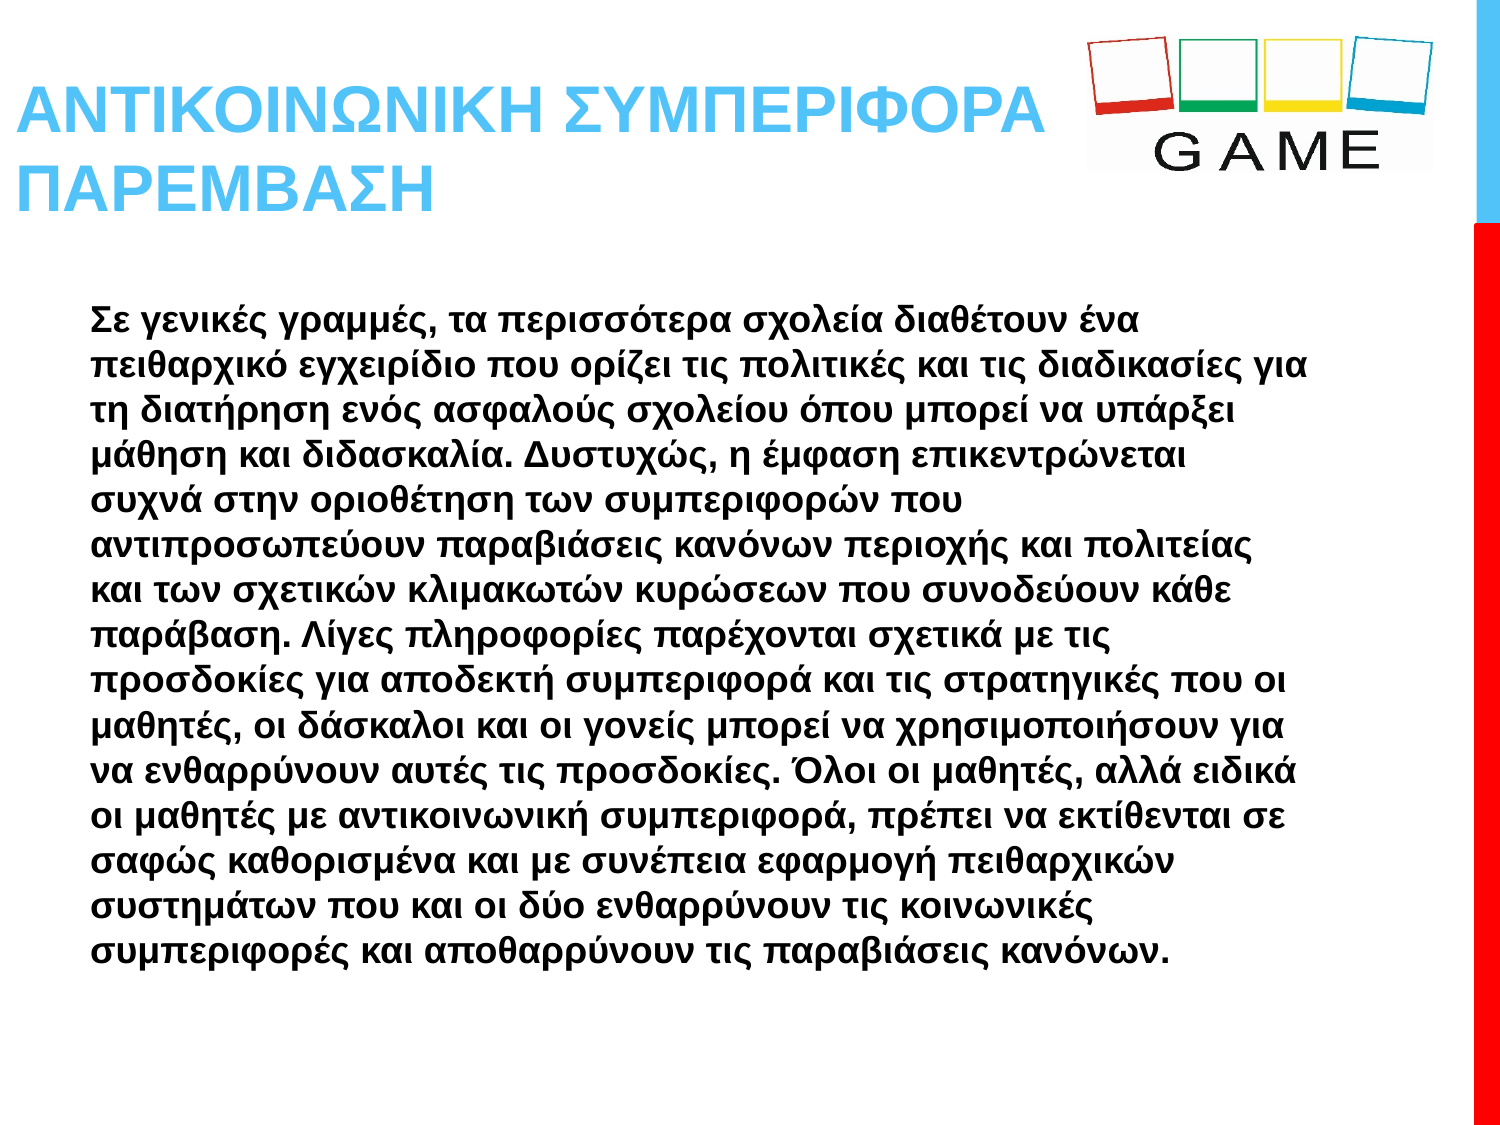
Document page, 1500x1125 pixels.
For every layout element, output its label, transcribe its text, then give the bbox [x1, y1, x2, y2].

picture [1108, 36, 1433, 173]
title ΑΝΤΙΚΟΙΝΩΝΙΚΗ ΣΥΜΠΕΡΙΦΟΡΑ ΠΑΡΕΜΒΑΣΗ [0, 7, 1108, 233]
list Σε γενικές γραμμές, τα περισσότερα σχολεία διαθέτουν ένα πειθαρχικό εγχειρίδιο που ορίζει τις πολιτικές και τις διαδικασίες για τη διατήρηση ενός ασφαλούς σχολείου όπου μπορεί να υπάρξει μάθηση και διδασκαλία. Δυστυχώς, η έμφαση επικεντρώνεται συχνά στην οριοθέτηση των συμπεριφορών που αντιπροσωπεύουν παραβιάσεις κανόνων περιοχής και πολιτείας και των σχετικών κλιμακωτών κυρώσεων που συνοδεύουν κάθε παράβαση. Λίγες πληροφορίες παρέχονται σχετικά με τις προσδοκίες για αποδεκτή συμπεριφορά και τις στρατηγικές που οι μαθητές, οι δάσκαλοι και οι γονείς μπορεί να χρησιμοποιήσουν για να ενθαρρύνουν αυτές τις προσδοκίες. Όλοι οι μαθητές, αλλά ειδικά οι μαθητές με αντικοινωνική συμπεριφορά, πρέπει να εκτίθενται σε σαφώς καθορισμένα και με συνέπεια εφαρμογή πειθαρχικών συστημάτων που και οι δύο ενθαρρύνουν τις κοινωνικές συμπεριφορές και αποθαρρύνουν τις παραβιάσεις κανόνων. [75, 287, 1325, 1005]
